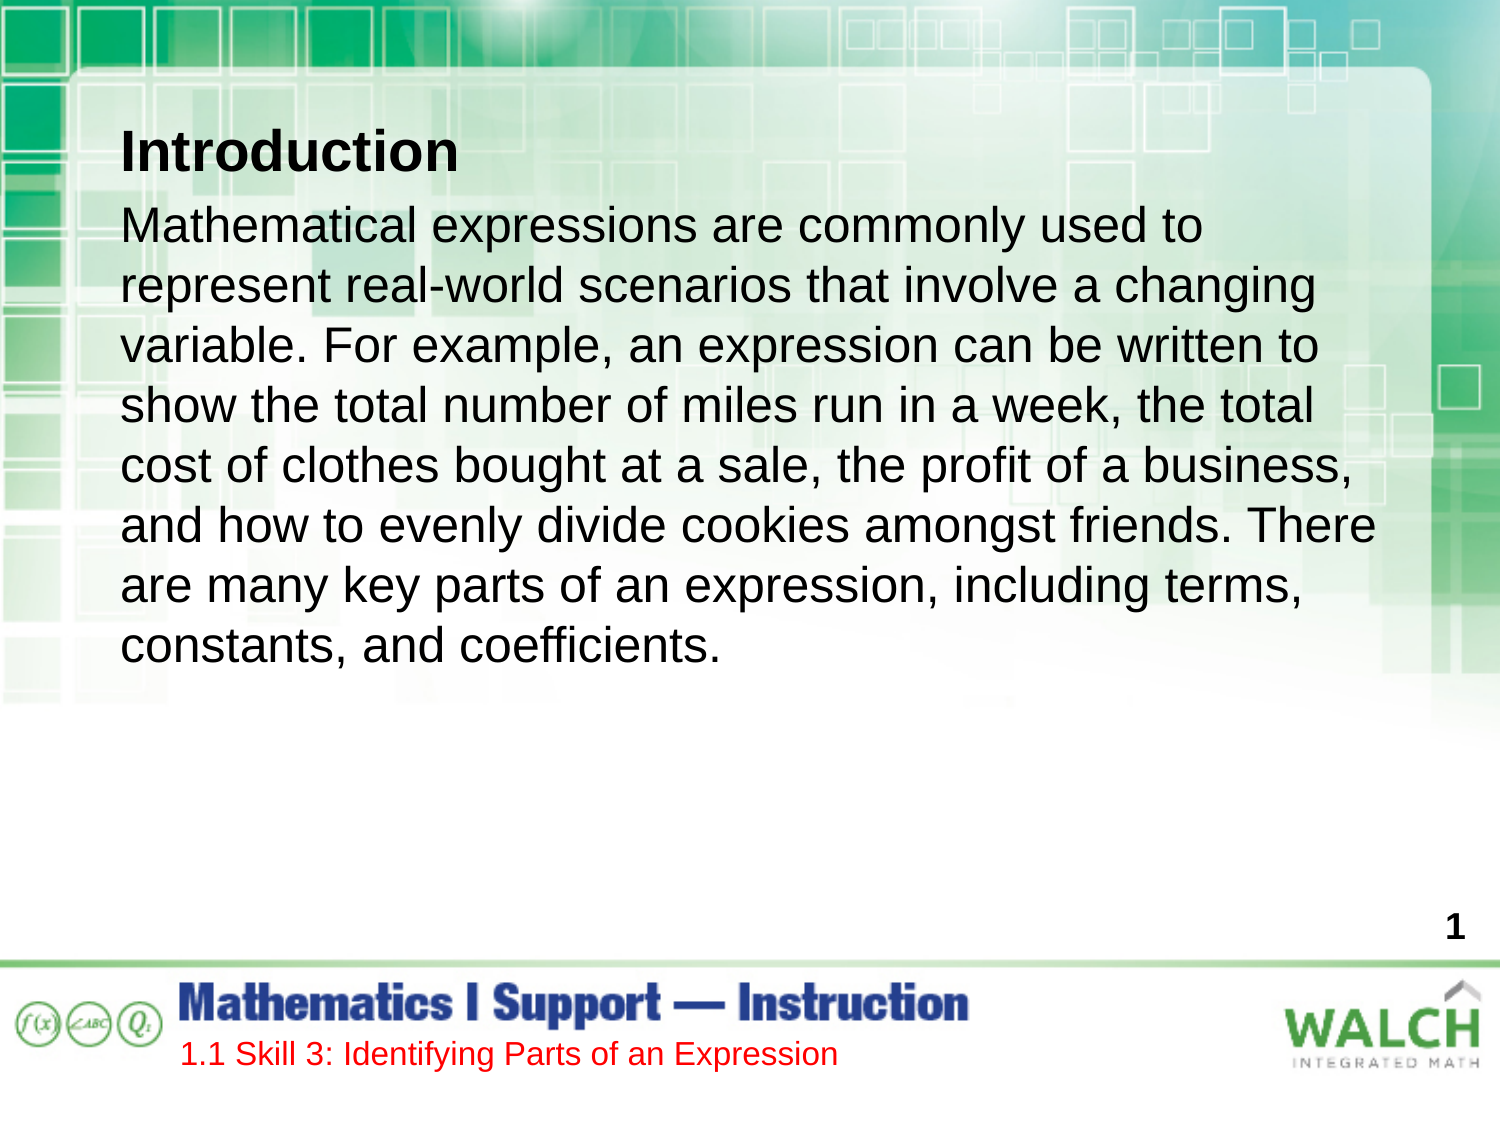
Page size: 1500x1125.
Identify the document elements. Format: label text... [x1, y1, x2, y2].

subtitle Introduction Mathematical expressions are commonly used to represent real-world scenarios that involve a changing variable. For example, an expression can be written to show the total number of miles run in a week, the total cost of clothes bought at a sale, the profit of a business, and how to evenly divide cookies amongst friends. There are many key parts of an expression, including terms, constants, and coefficients. [105, 105, 1425, 925]
list 1.1 Skill 3: Identifying Parts of an Expression [164, 1024, 1166, 1084]
picture [0, 0, 1500, 1091]
slide_number 1 [1361, 901, 1481, 949]
